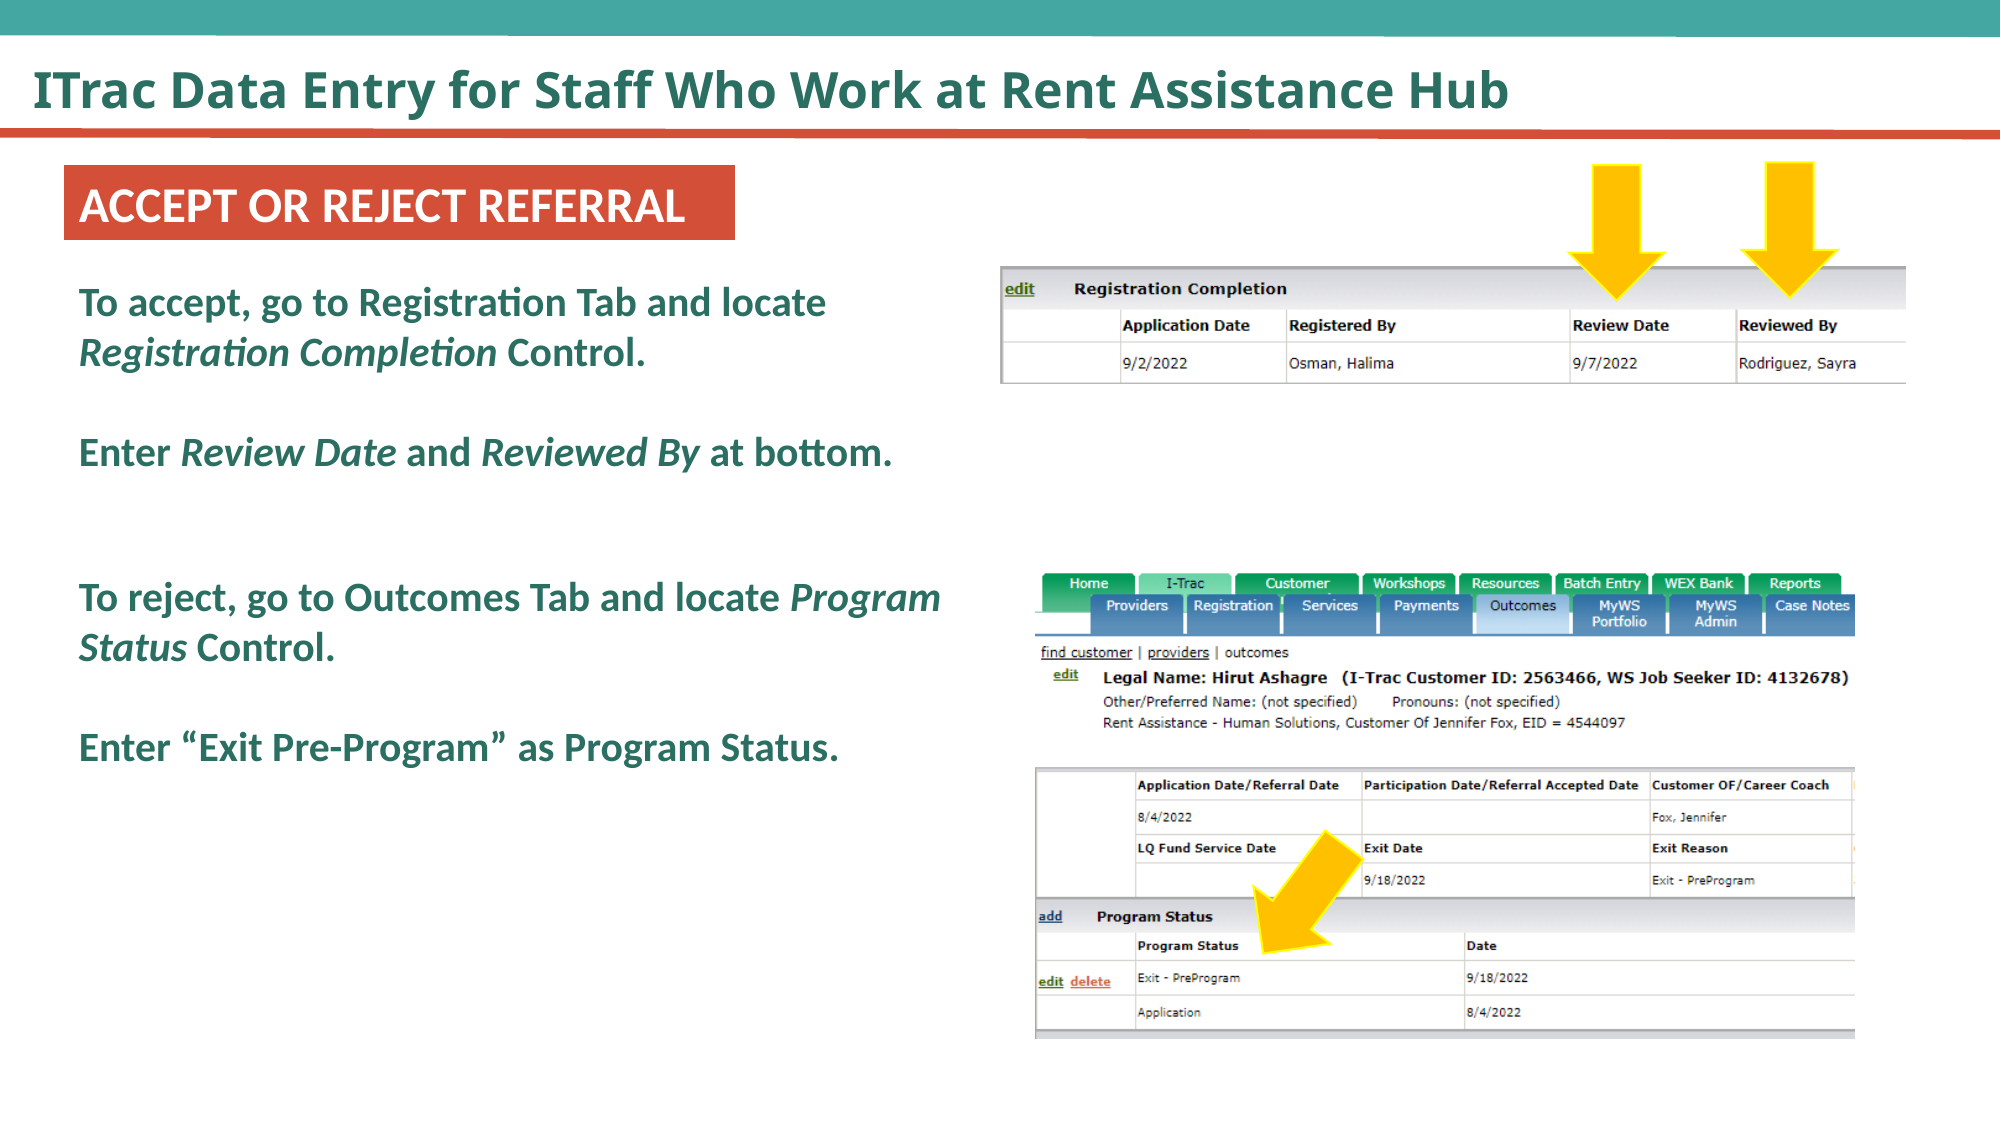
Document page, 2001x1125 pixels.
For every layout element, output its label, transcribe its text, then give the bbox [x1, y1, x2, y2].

text_box To reject, go to Outcomes Tab and locate Program Status Control. Enter “Exit Pre-Program” as Program Status. [64, 562, 965, 778]
picture [1035, 566, 1855, 1039]
text_box [1566, 164, 1667, 266]
title ITrac Data Entry for Staff Who Work at Rent Assistance Hub [18, 36, 1790, 128]
picture [999, 266, 1906, 404]
text_box ACCEPT OR REJECT REFERRAL [64, 165, 735, 240]
text_box To accept, go to Registration Tab and locate Registration Completion Control. Enter Review Date and Reviewed By at bottom. [64, 266, 965, 482]
text_box [1739, 161, 1840, 266]
